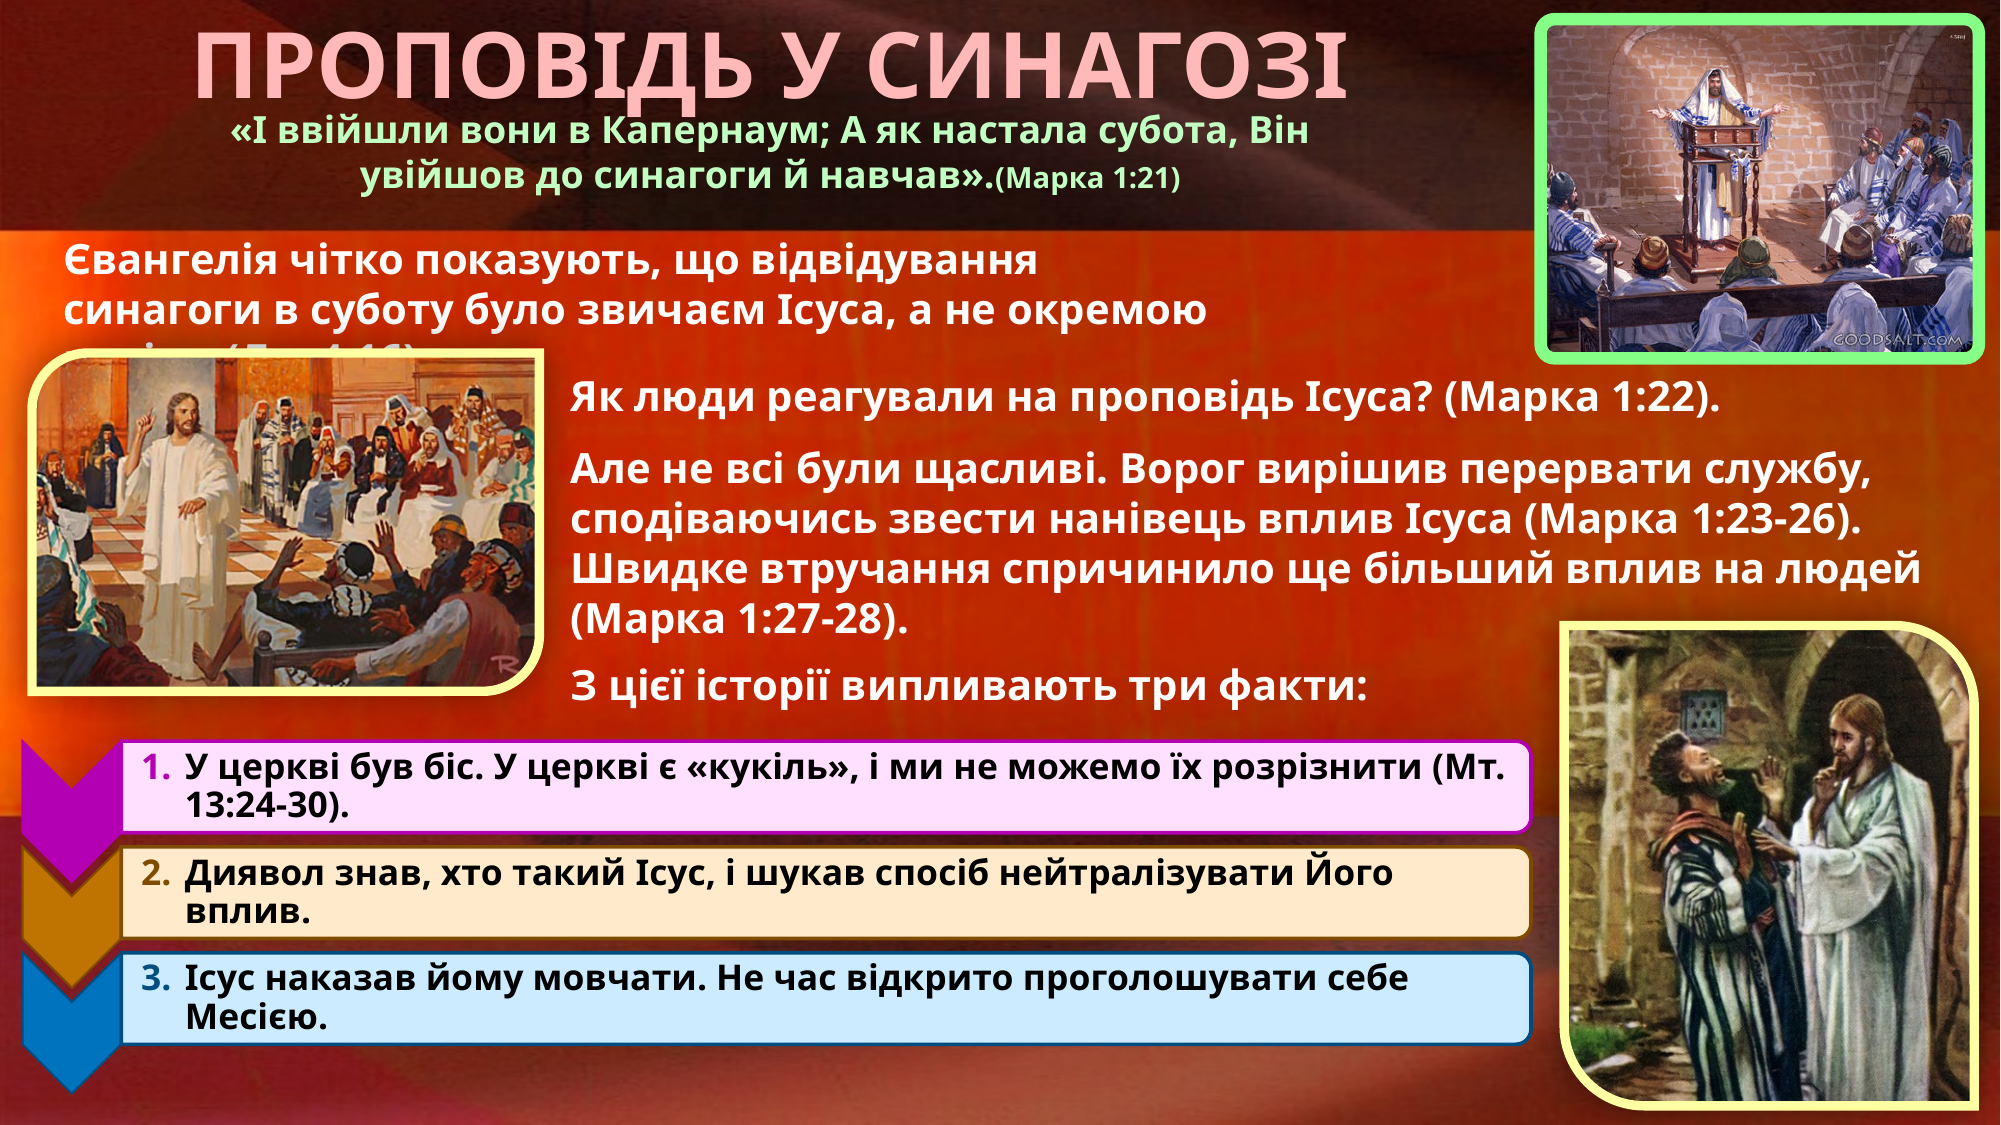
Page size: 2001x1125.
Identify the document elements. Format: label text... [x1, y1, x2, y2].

text_box З цієї історії випливають три факти: [555, 651, 1531, 717]
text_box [21, 740, 1532, 1095]
text_box Як люди реагували на проповідь Ісуса? (Марка 1:22). [555, 361, 2000, 427]
text_box Євангелія чітко показують, що відвідування синагоги в суботу було звичаєм Ісуса, а не окремою подією (Лк. 4:16). [48, 224, 1263, 361]
picture [0, 0, 2001, 1125]
text_box «І ввійшли вони в Капернаум; А як настала субота, Він увійшов до синагоги й навчав».(Mарка 1:21) [163, 99, 1378, 204]
text_box Але не всі були щасливі. Ворог вирішив перервати службу, сподіваючись звести нанівець вплив Ісуса (Марка 1:23-26). Швидке втручання спричинило ще більший вплив на людей (Марка 1:27-28). [555, 434, 2000, 649]
text_box ПРОПОВІДЬ У СИНАГОЗІ [0, 0, 1541, 125]
